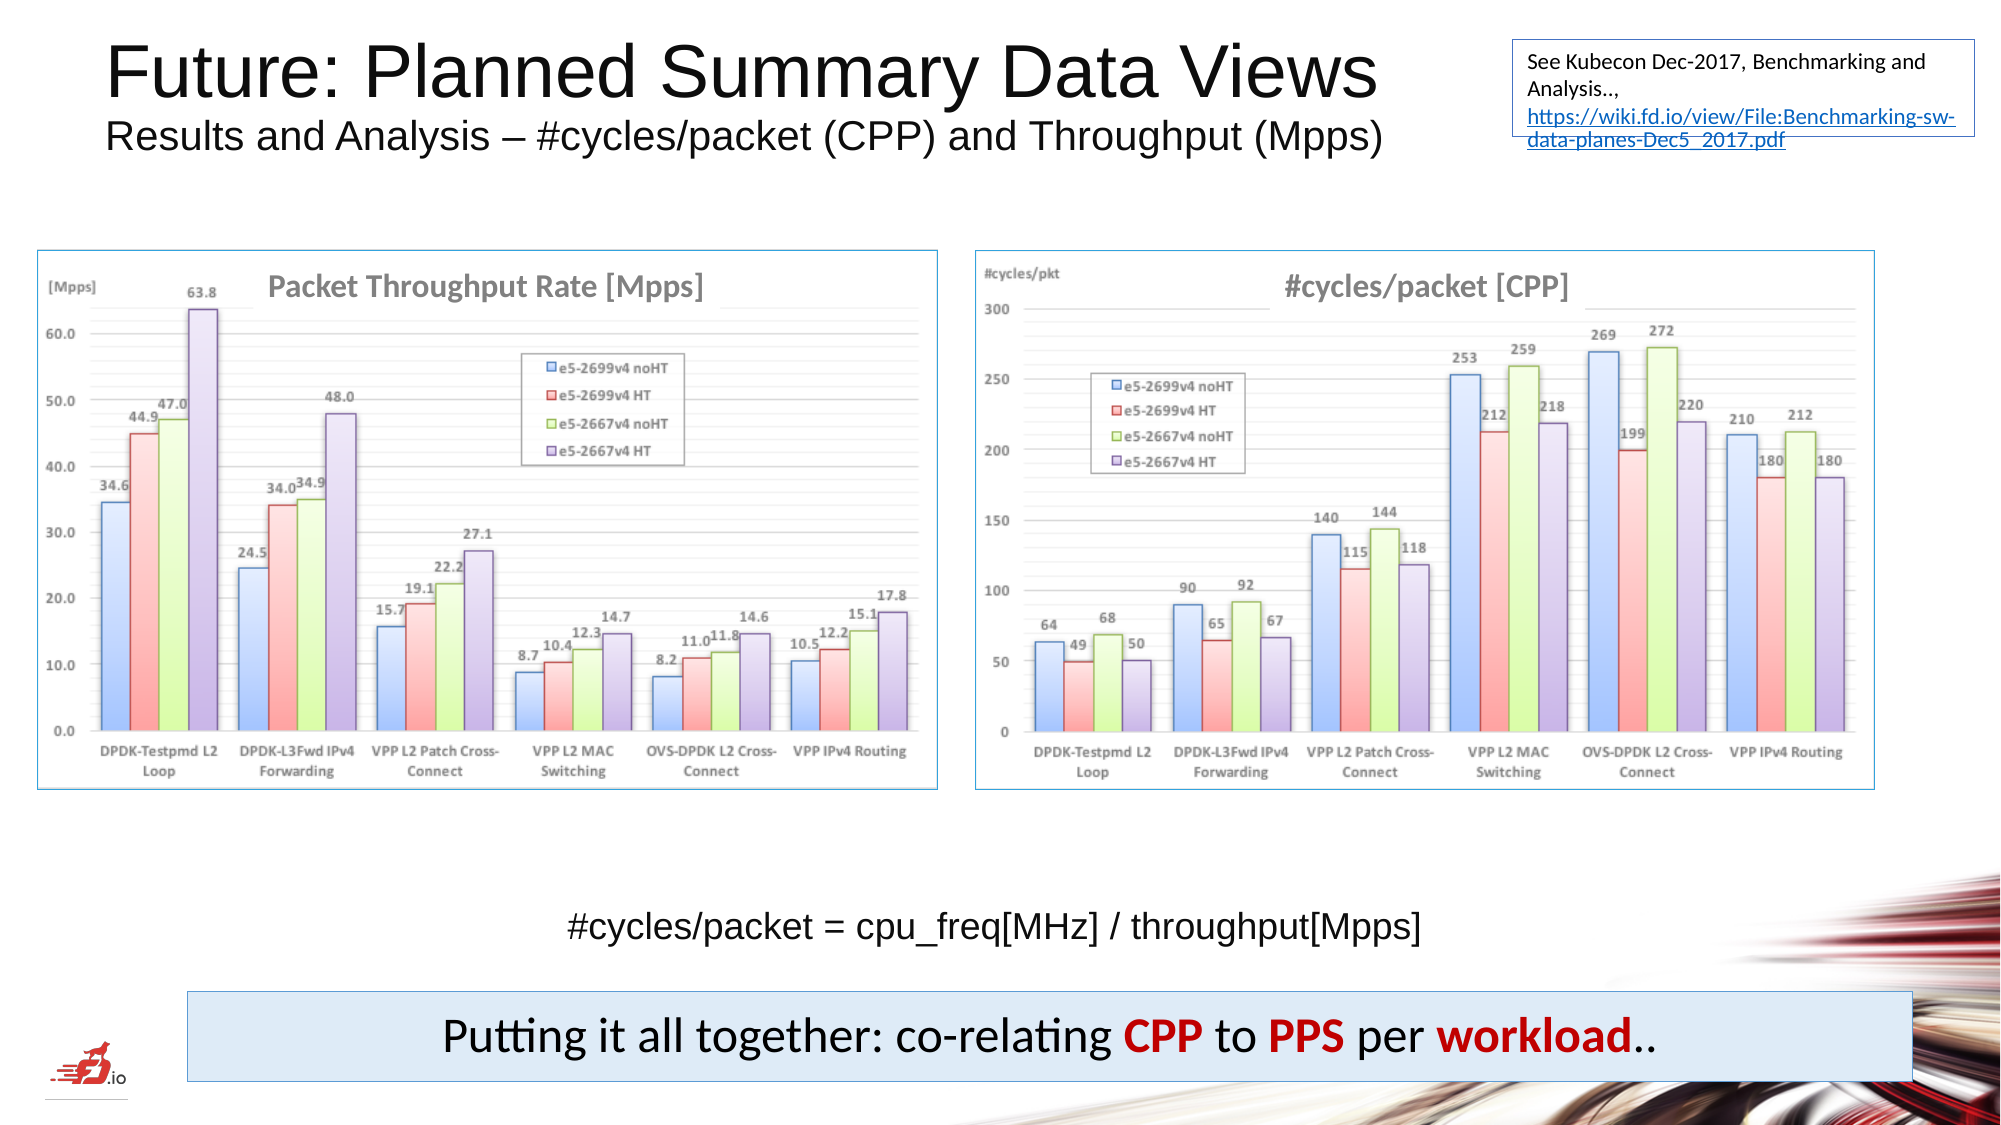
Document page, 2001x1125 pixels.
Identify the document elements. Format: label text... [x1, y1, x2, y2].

text_box See Kubecon Dec-2017, Benchmarking and Analysis.., https://wiki.fd.io/view/File:Benchmarking-sw-data-planes-Dec5_2017.pdf [1512, 39, 1975, 137]
list #cycles/packet = cpu_freq[MHz] / throughput[Mpps] [512, 900, 1478, 991]
title Future: Planned Summary Data Views Results and Analysis – #cycles/packet (CPP) and Throughput (Mpps) [90, 0, 1942, 205]
picture [0, 0, 2001, 1125]
text_box Putting it all together: co-relating CPP to PPS per workload.. [187, 991, 1913, 1082]
